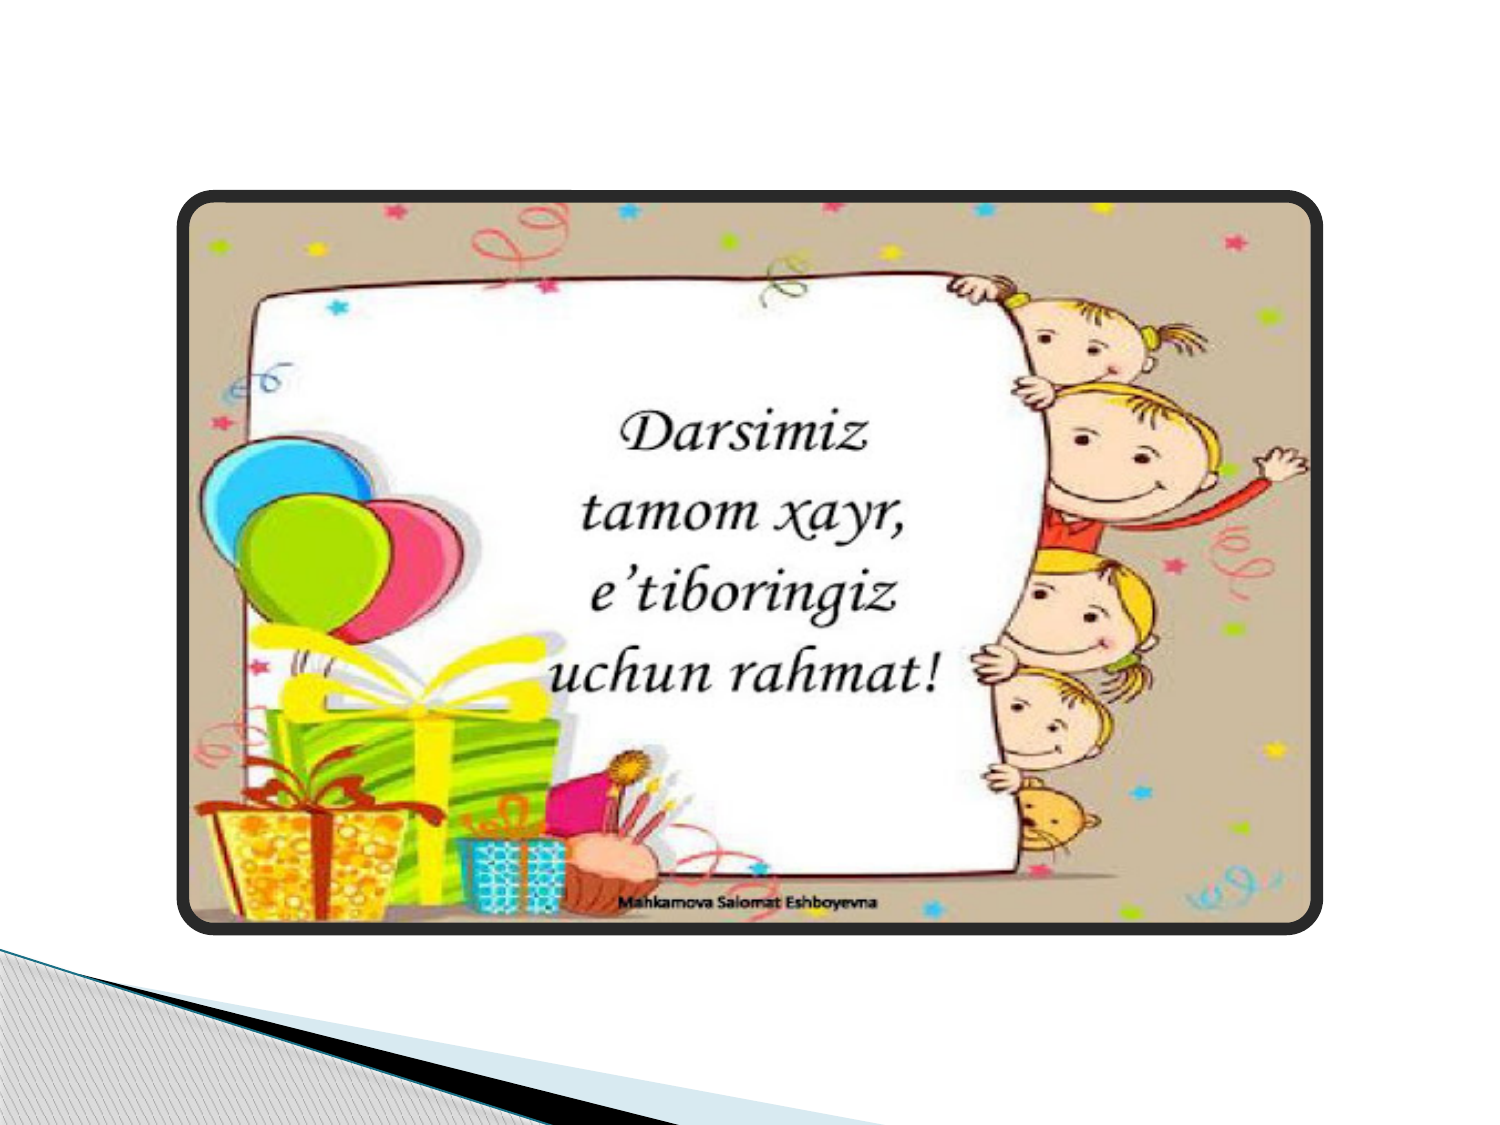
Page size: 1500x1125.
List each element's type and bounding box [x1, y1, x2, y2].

list [182, 196, 1318, 930]
